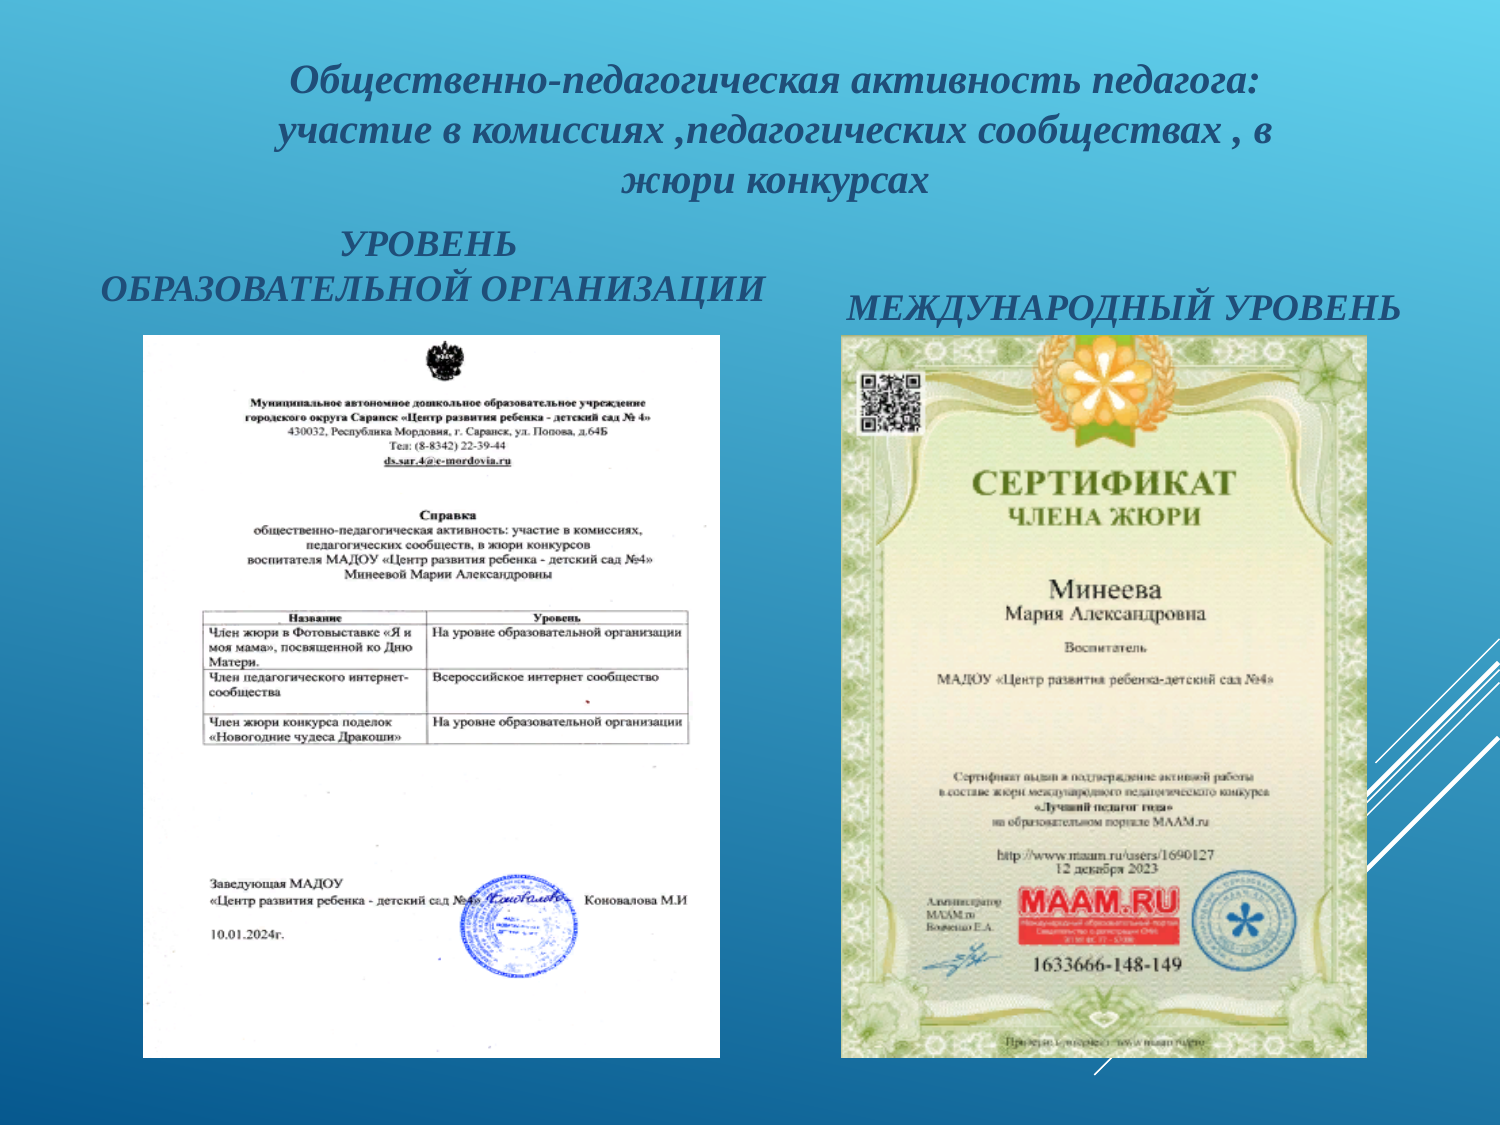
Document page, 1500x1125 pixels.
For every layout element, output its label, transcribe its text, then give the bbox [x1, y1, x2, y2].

picture [143, 335, 720, 1059]
text_box МЕЖДУНАРОДНЫЙ УРОВЕНЬ [719, 275, 1500, 336]
text_box УРОВЕНЬ ОБРАЗОВАТЕЛЬНОЙ ОРГАНИЗАЦИИ [67, 211, 800, 317]
picture [841, 335, 1367, 1059]
text_box Общественно-педагогическая активность педагога: участие в комиссиях ,педагогических сообществах , в жюри конкурсах [223, 44, 1328, 210]
